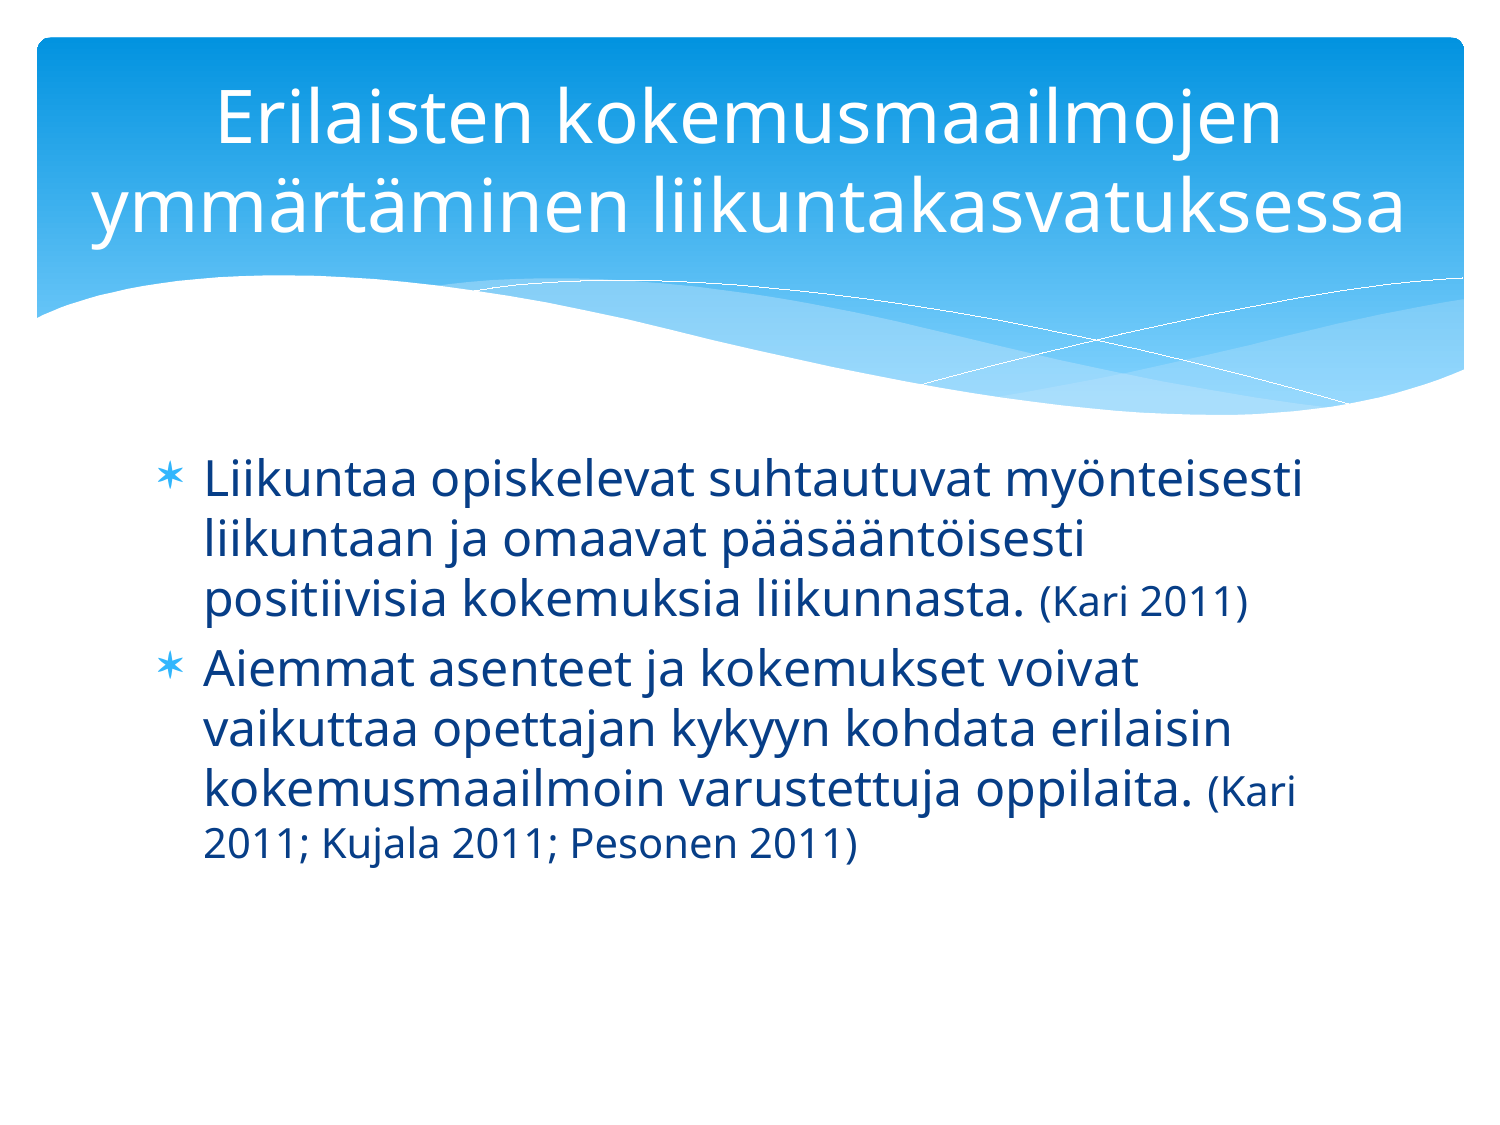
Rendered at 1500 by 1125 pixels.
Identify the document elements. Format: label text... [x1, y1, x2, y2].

list Liikuntaa opiskelevat suhtautuvat myönteisesti liikuntaan ja omaavat pääsääntöisesti positiivisia kokemuksia liikunnasta. (Kari 2011) Aiemmat asenteet ja kokemukset voivat vaikuttaa opettajan kykyyn kohdata erilaisin kokemusmaailmoin varustettuja oppilaita. (Kari 2011; Kujala 2011; Pesonen 2011) [143, 438, 1359, 1005]
title Erilaisten kokemusmaailmojen ymmärtäminen liikuntakasvatuksessa [75, 55, 1425, 261]
